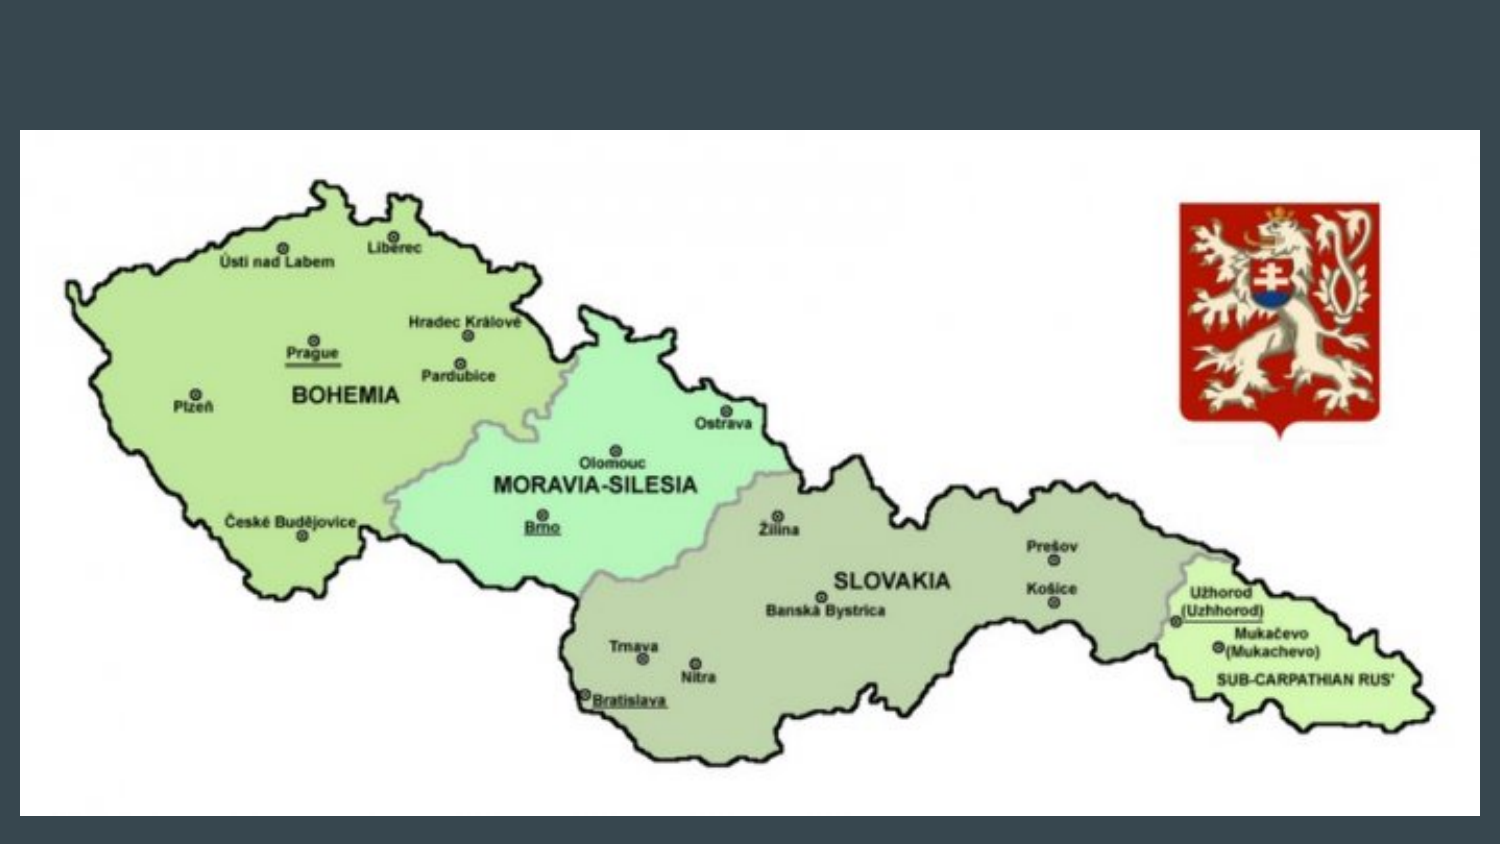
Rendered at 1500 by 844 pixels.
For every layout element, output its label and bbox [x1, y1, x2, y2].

picture [20, 130, 1480, 816]
